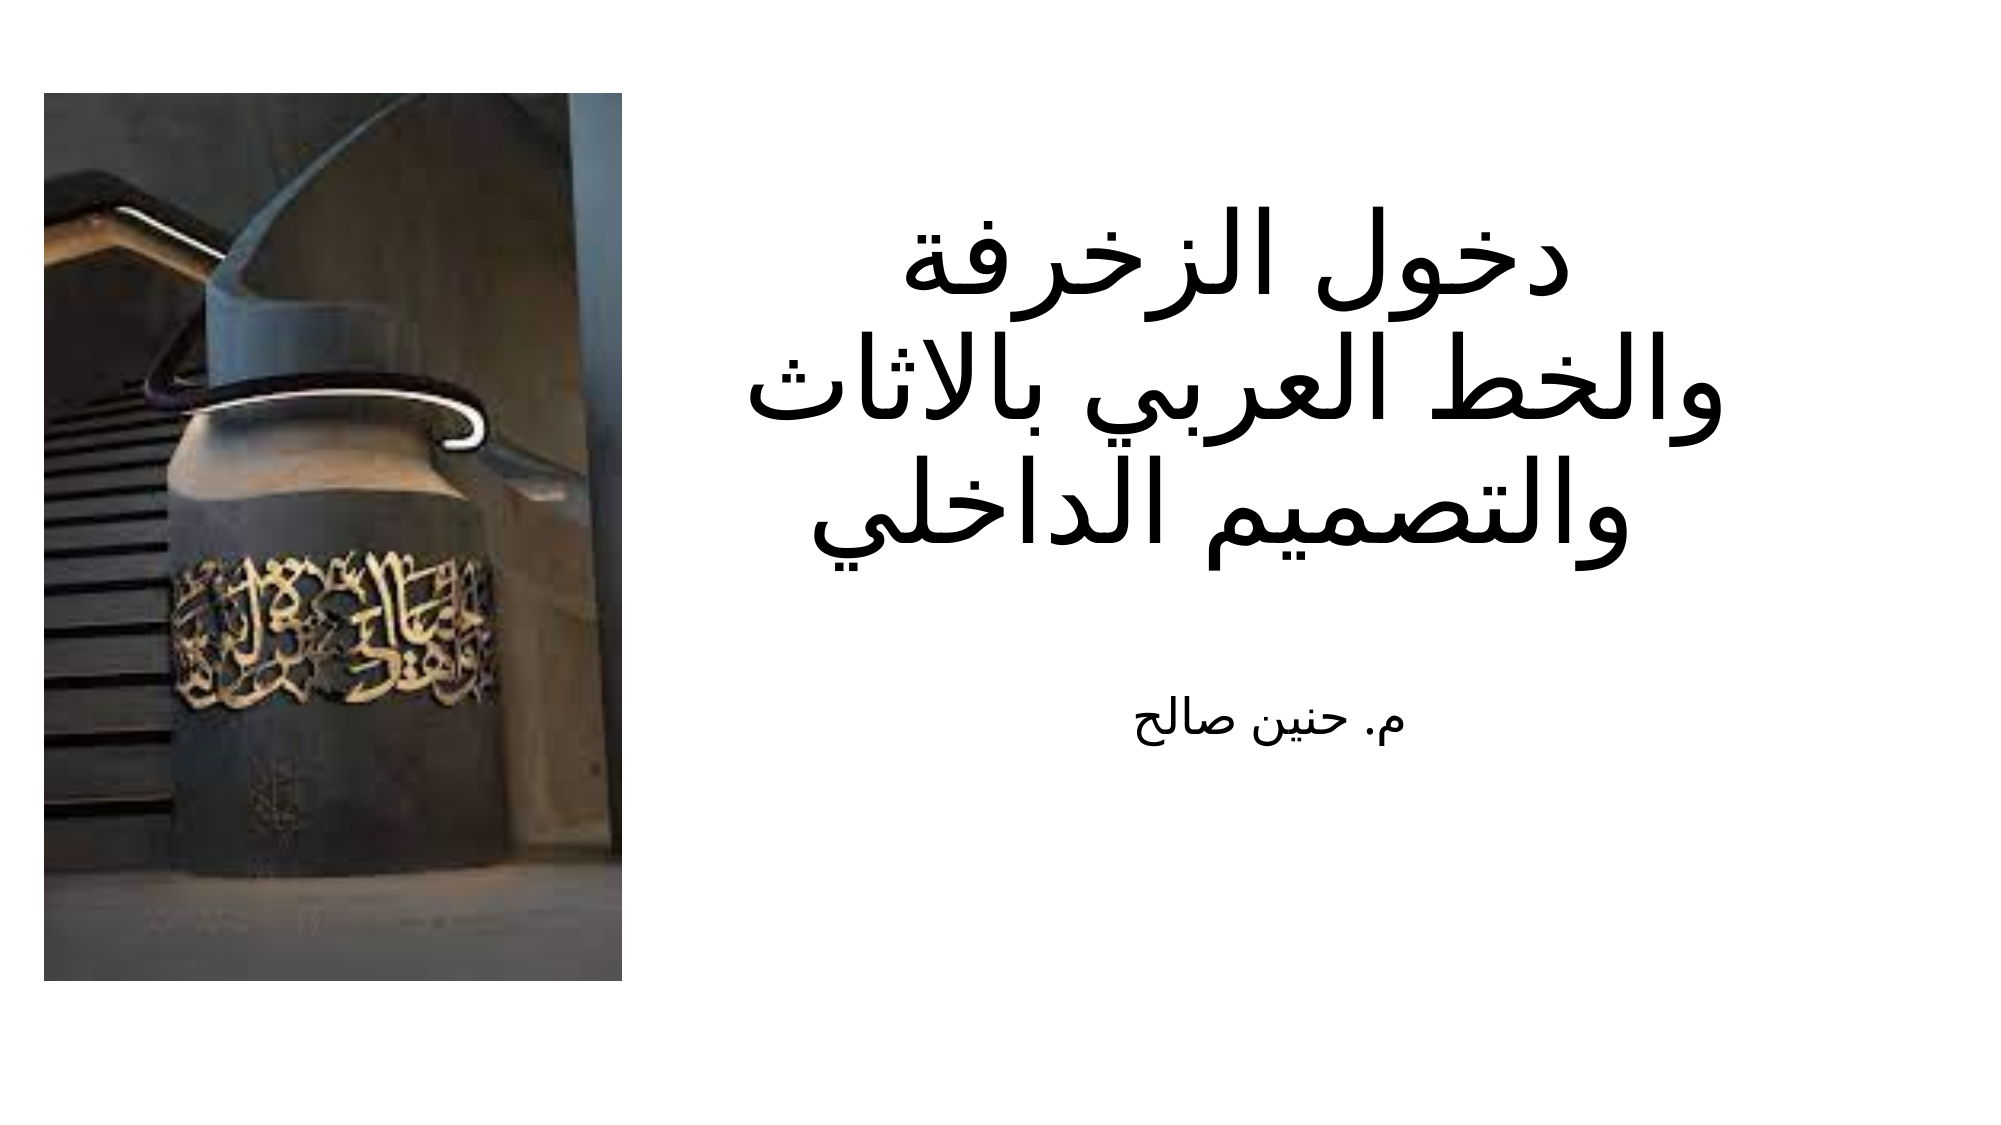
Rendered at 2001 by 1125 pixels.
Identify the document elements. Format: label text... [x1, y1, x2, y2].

picture [44, 93, 622, 981]
title دخول الزخرفة والخط العربي بالاثاث والتصميم الداخلي [724, 184, 1750, 576]
subtitle م. حنين صالح [622, 683, 2000, 956]
